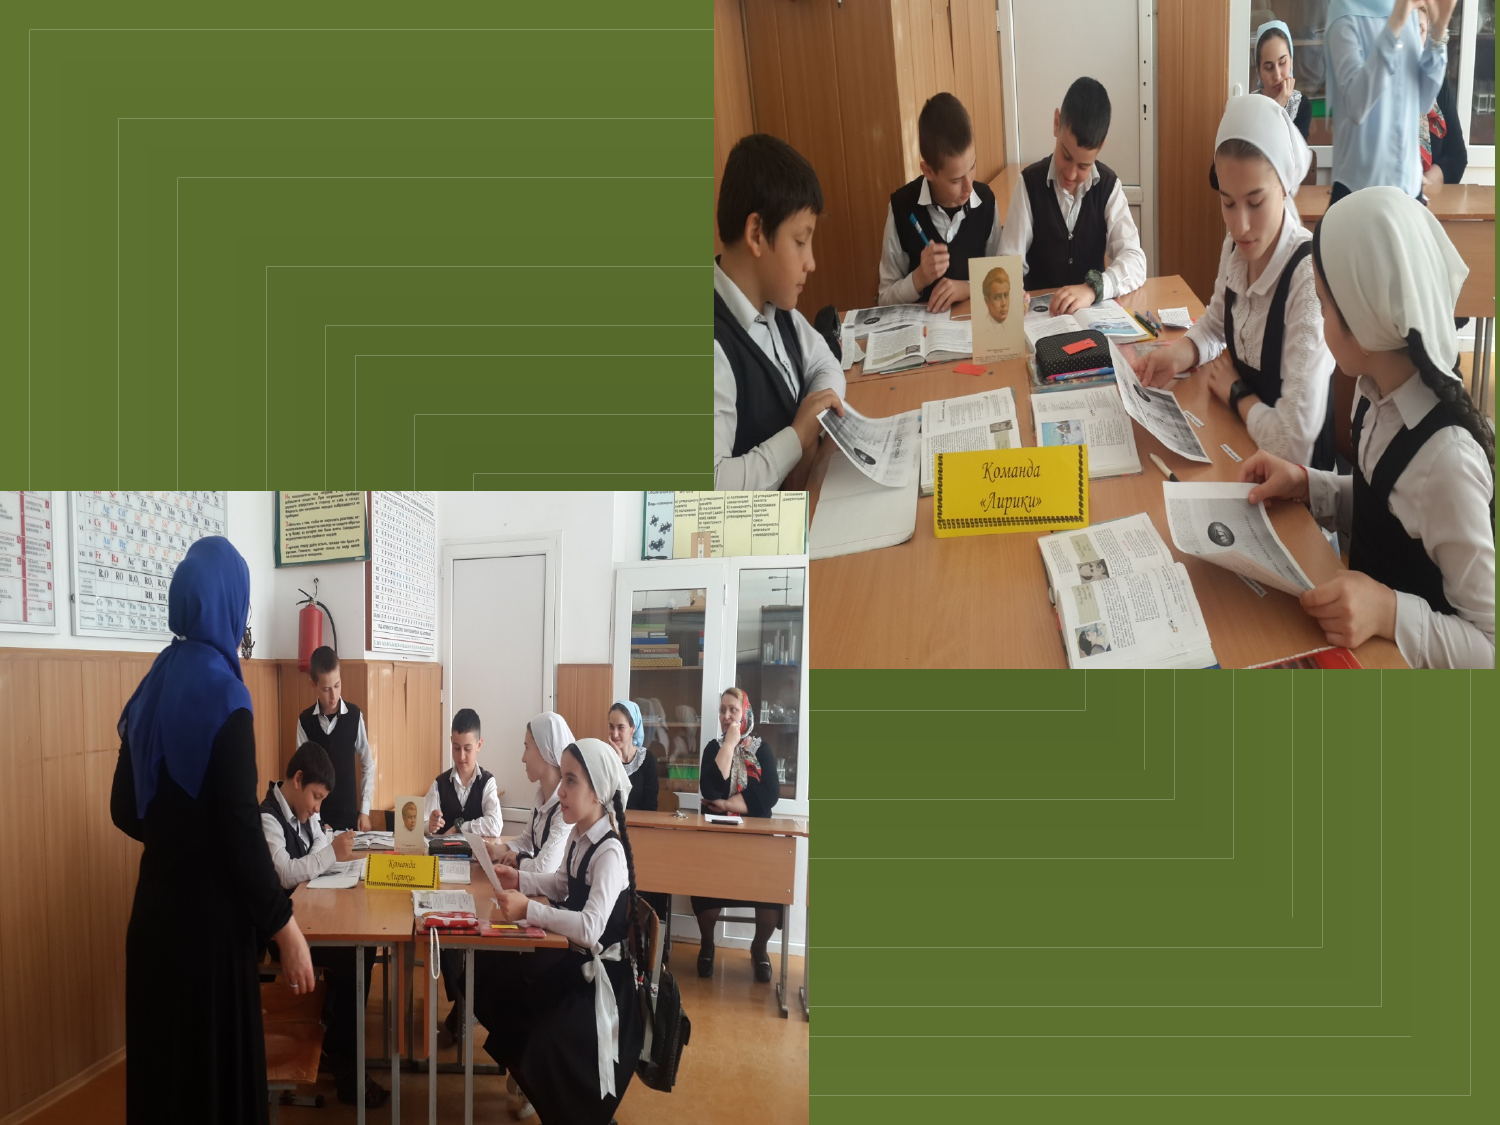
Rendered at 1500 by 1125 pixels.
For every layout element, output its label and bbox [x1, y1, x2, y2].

picture [0, 491, 810, 1125]
list [714, 0, 1496, 670]
